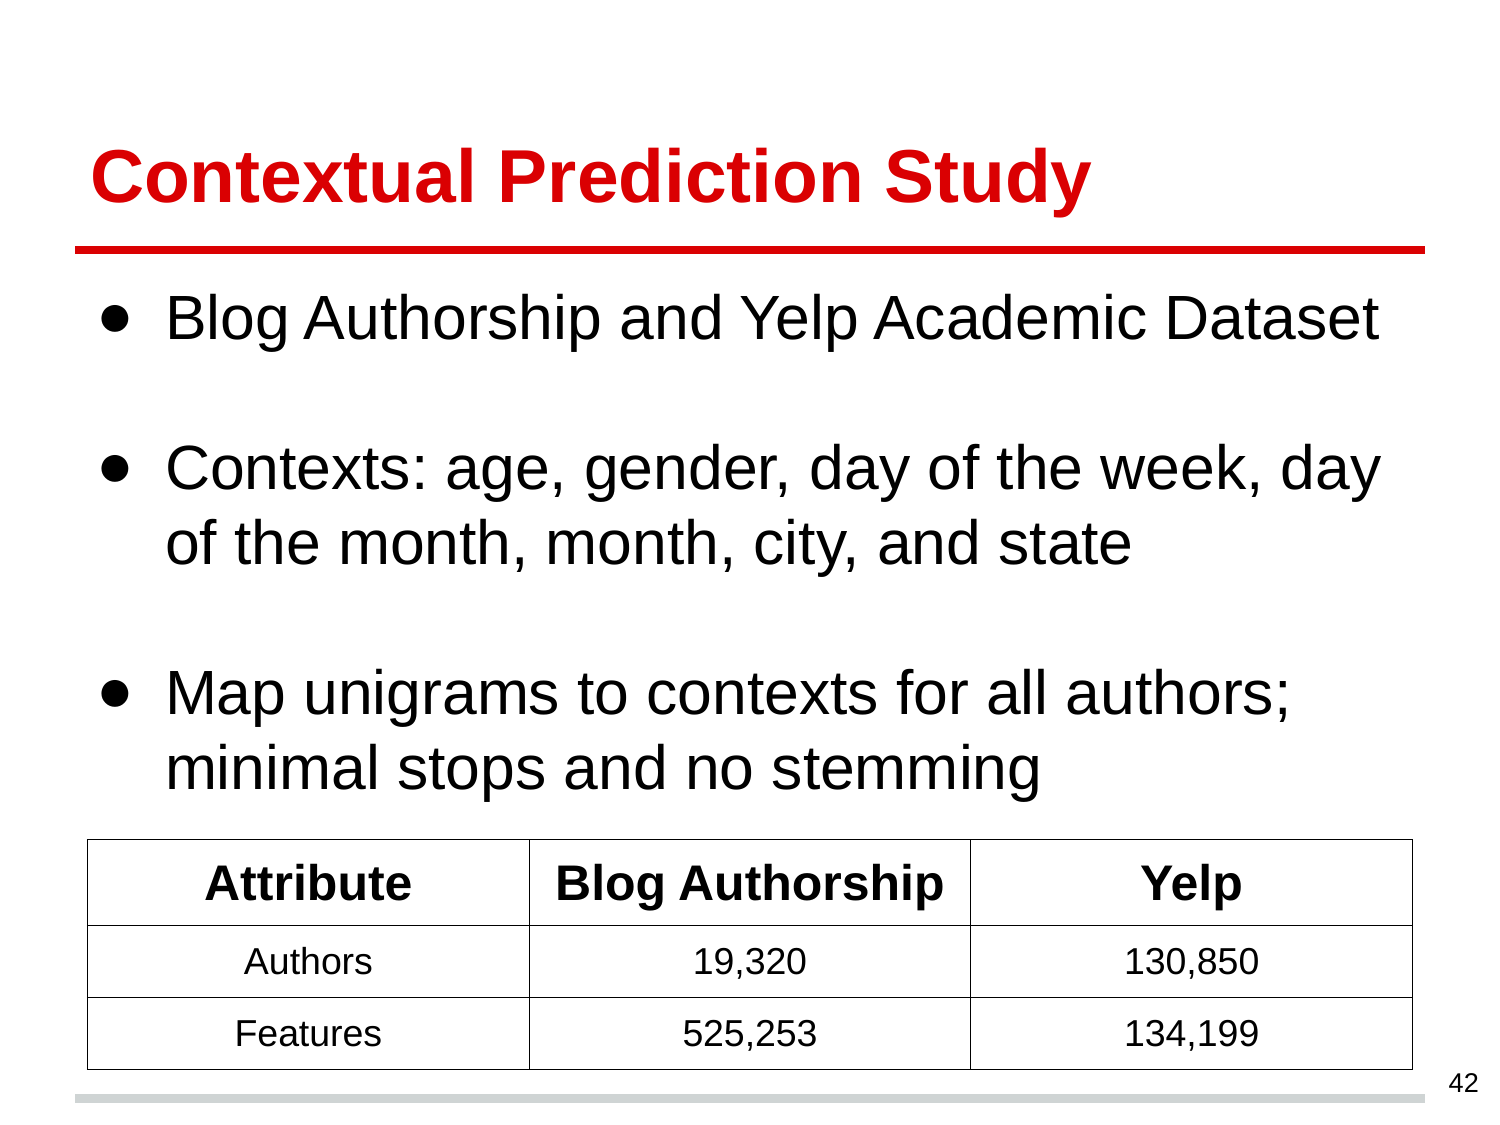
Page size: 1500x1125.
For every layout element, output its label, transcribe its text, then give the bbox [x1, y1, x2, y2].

table_cell 525,253 [530, 998, 970, 1069]
table_cell Authors [88, 926, 529, 997]
slide_number ‹#› [1403, 1038, 1494, 1125]
table_header Yelp [971, 840, 1412, 925]
table_cell 19,320 [530, 926, 970, 997]
title Contextual Prediction Study [75, 45, 1425, 233]
table_header Blog Authorship [530, 840, 970, 925]
table_cell 134,199 [971, 998, 1412, 1069]
table_cell 130,850 [971, 926, 1412, 997]
list Blog Authorship and Yelp Academic Dataset Contexts: age, gender, day of the week, day of the month, month, city, and state Map unigrams to contexts for all authors; minimal stops and no stemming [75, 262, 1425, 1078]
table_header Attribute [88, 840, 529, 925]
table_cell Features [88, 998, 529, 1069]
